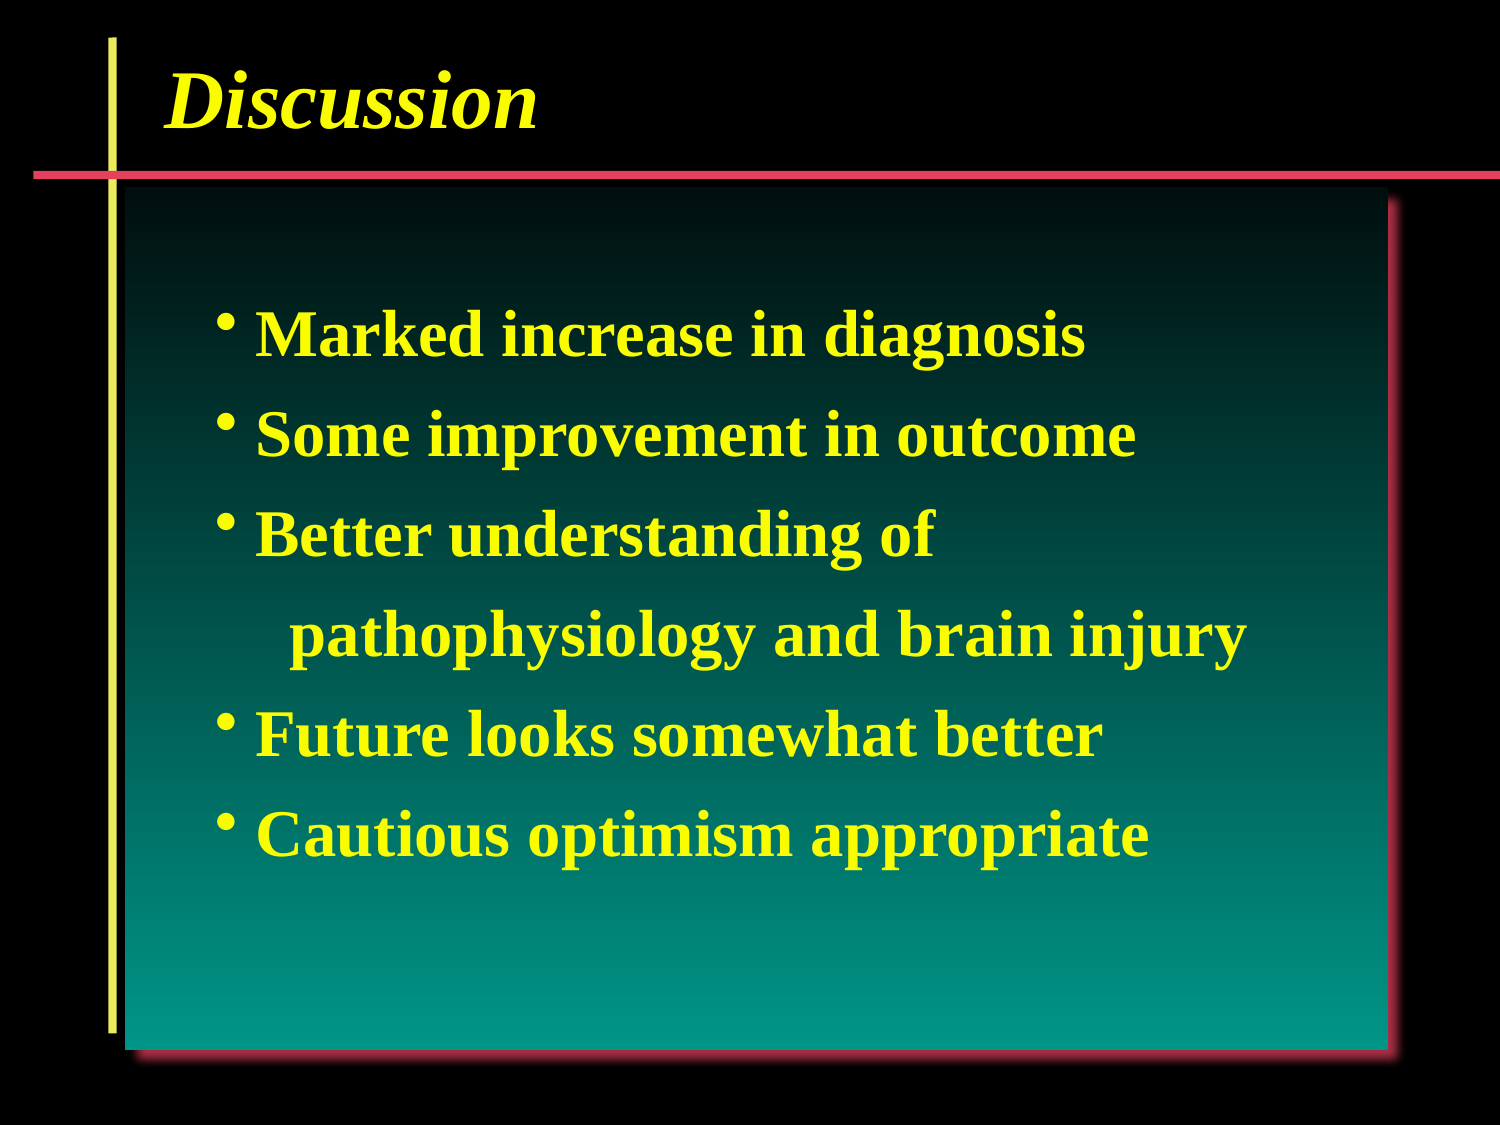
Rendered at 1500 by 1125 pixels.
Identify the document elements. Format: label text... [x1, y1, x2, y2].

text_box Marked increase in diagnosis Some improvement in outcome Better understanding of pathophysiology and brain injury Future looks somewhat better Cautious optimism appropriate [199, 262, 1313, 977]
text_box Discussion [150, 37, 556, 152]
list [125, 187, 1388, 1050]
